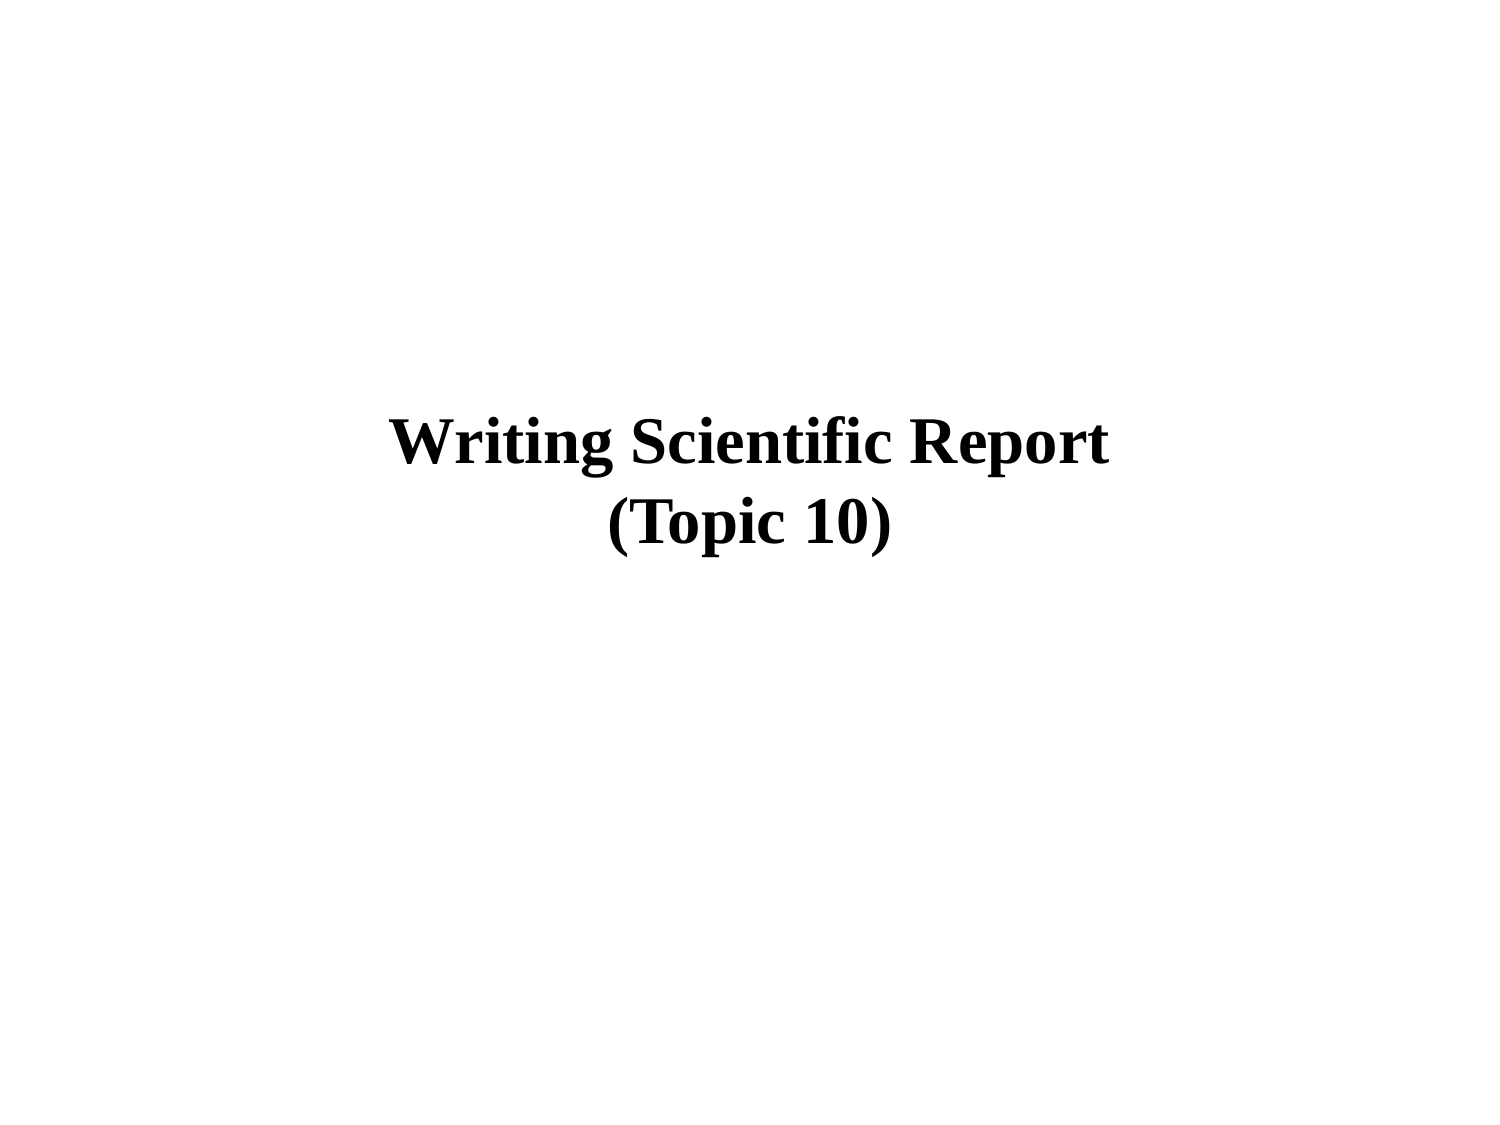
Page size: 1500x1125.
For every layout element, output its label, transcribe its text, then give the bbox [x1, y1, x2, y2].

title Writing Scientific Report (Topic 10) [112, 362, 1388, 591]
